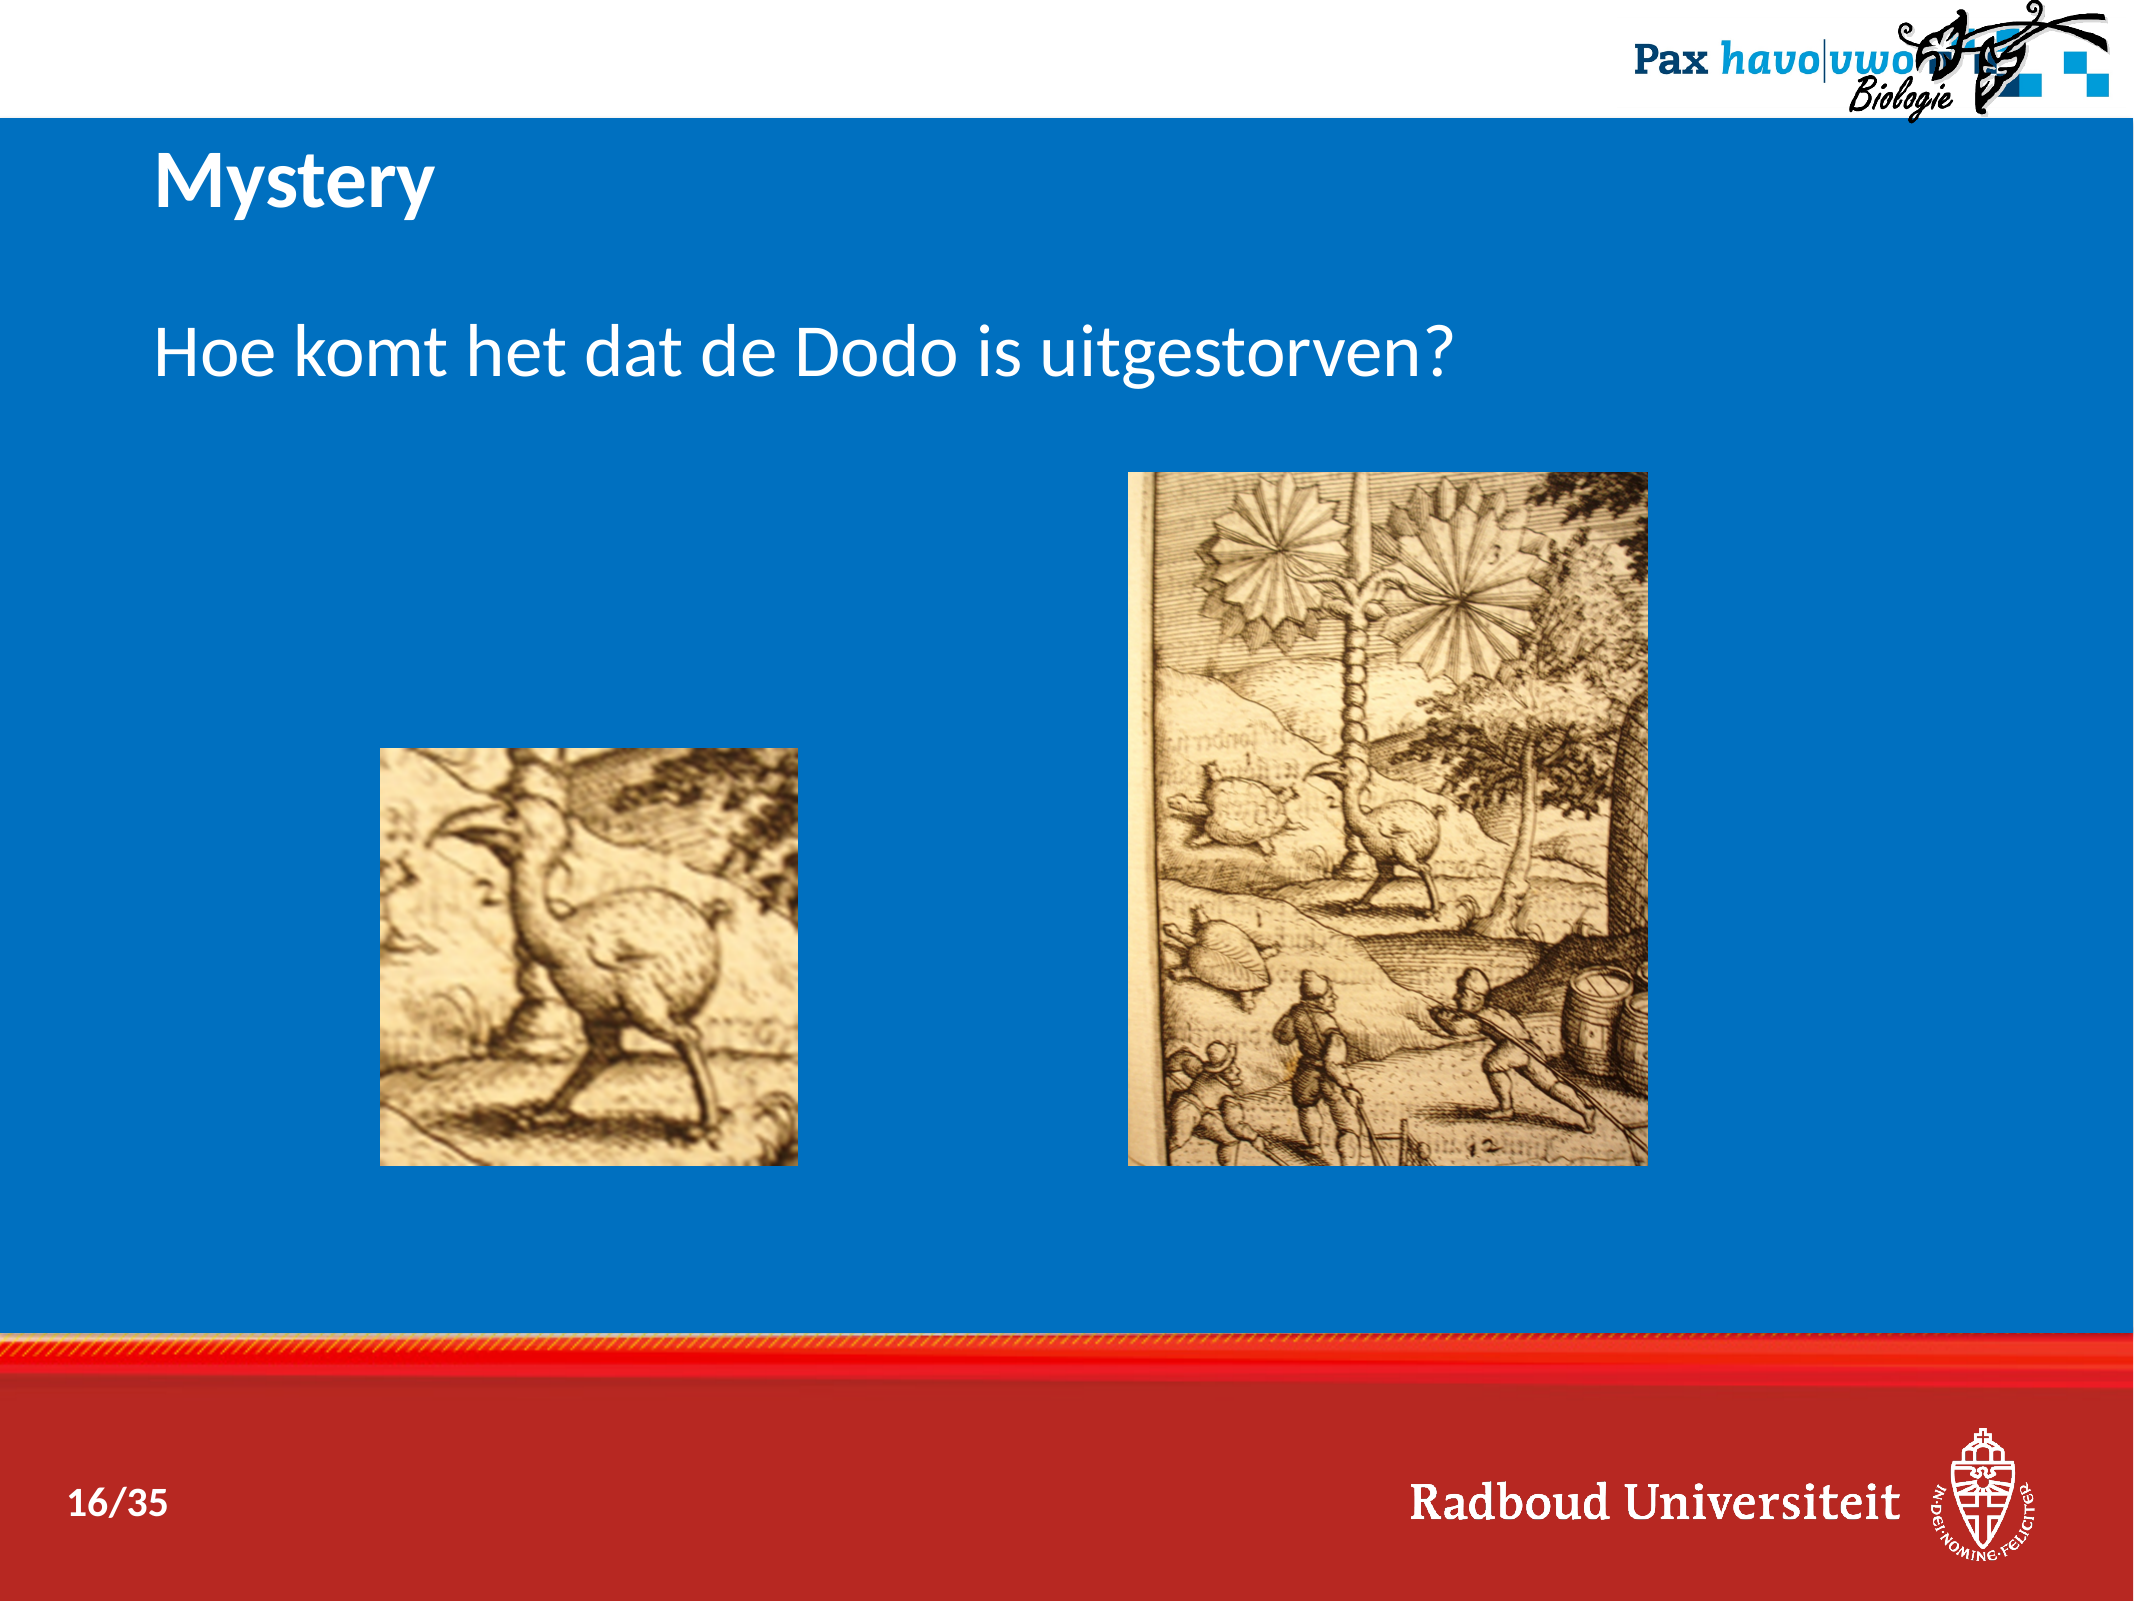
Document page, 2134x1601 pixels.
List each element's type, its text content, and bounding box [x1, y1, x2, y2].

picture [0, 1334, 2134, 1601]
picture [0, 0, 2134, 160]
slide_number 16/35 [14, 1469, 170, 1530]
picture [1128, 472, 1648, 1166]
picture [380, 748, 798, 1166]
title Mystery [147, 117, 1979, 295]
list Hoe komt het dat de Dodo is uitgestorven? [147, 295, 1979, 1300]
text_box [0, 117, 2134, 1334]
